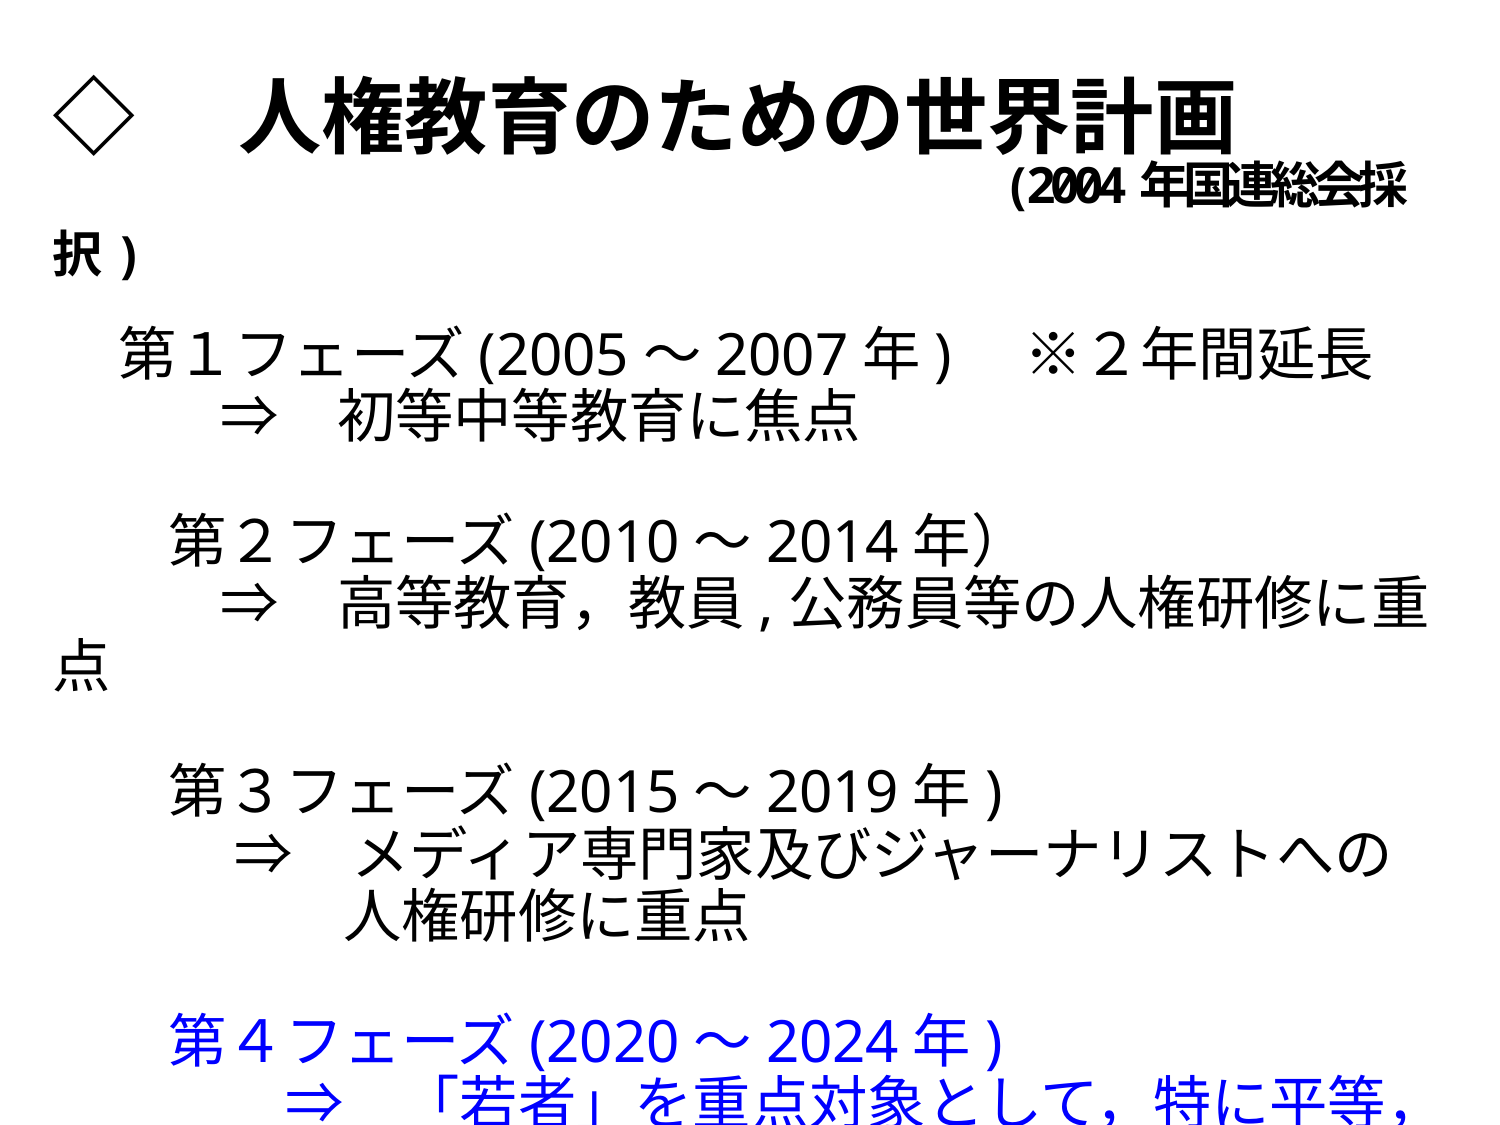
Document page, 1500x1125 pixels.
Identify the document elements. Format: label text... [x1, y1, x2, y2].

text_box ◇ 人権教育のための世界計画 (2004年国連総会採択) 第１フェーズ(2005～2007年) ※２年間延長 ⇒ 初等中等教育に焦点 第２フェーズ(2010～2014年） ⇒ 高等教育，教員,公務員等の人権研修に重点 第３フェーズ(2015～2019年) ⇒ メディア専門家及びジャーナリストへの 人権研修に重点 第４フェーズ(2020～2024年) ⇒ 「若者」を重点対象として，特に平等， 人権と非差別，包摂的で平和な社会の 多様性の尊重に力点を置く計画 [37, 20, 1500, 1125]
